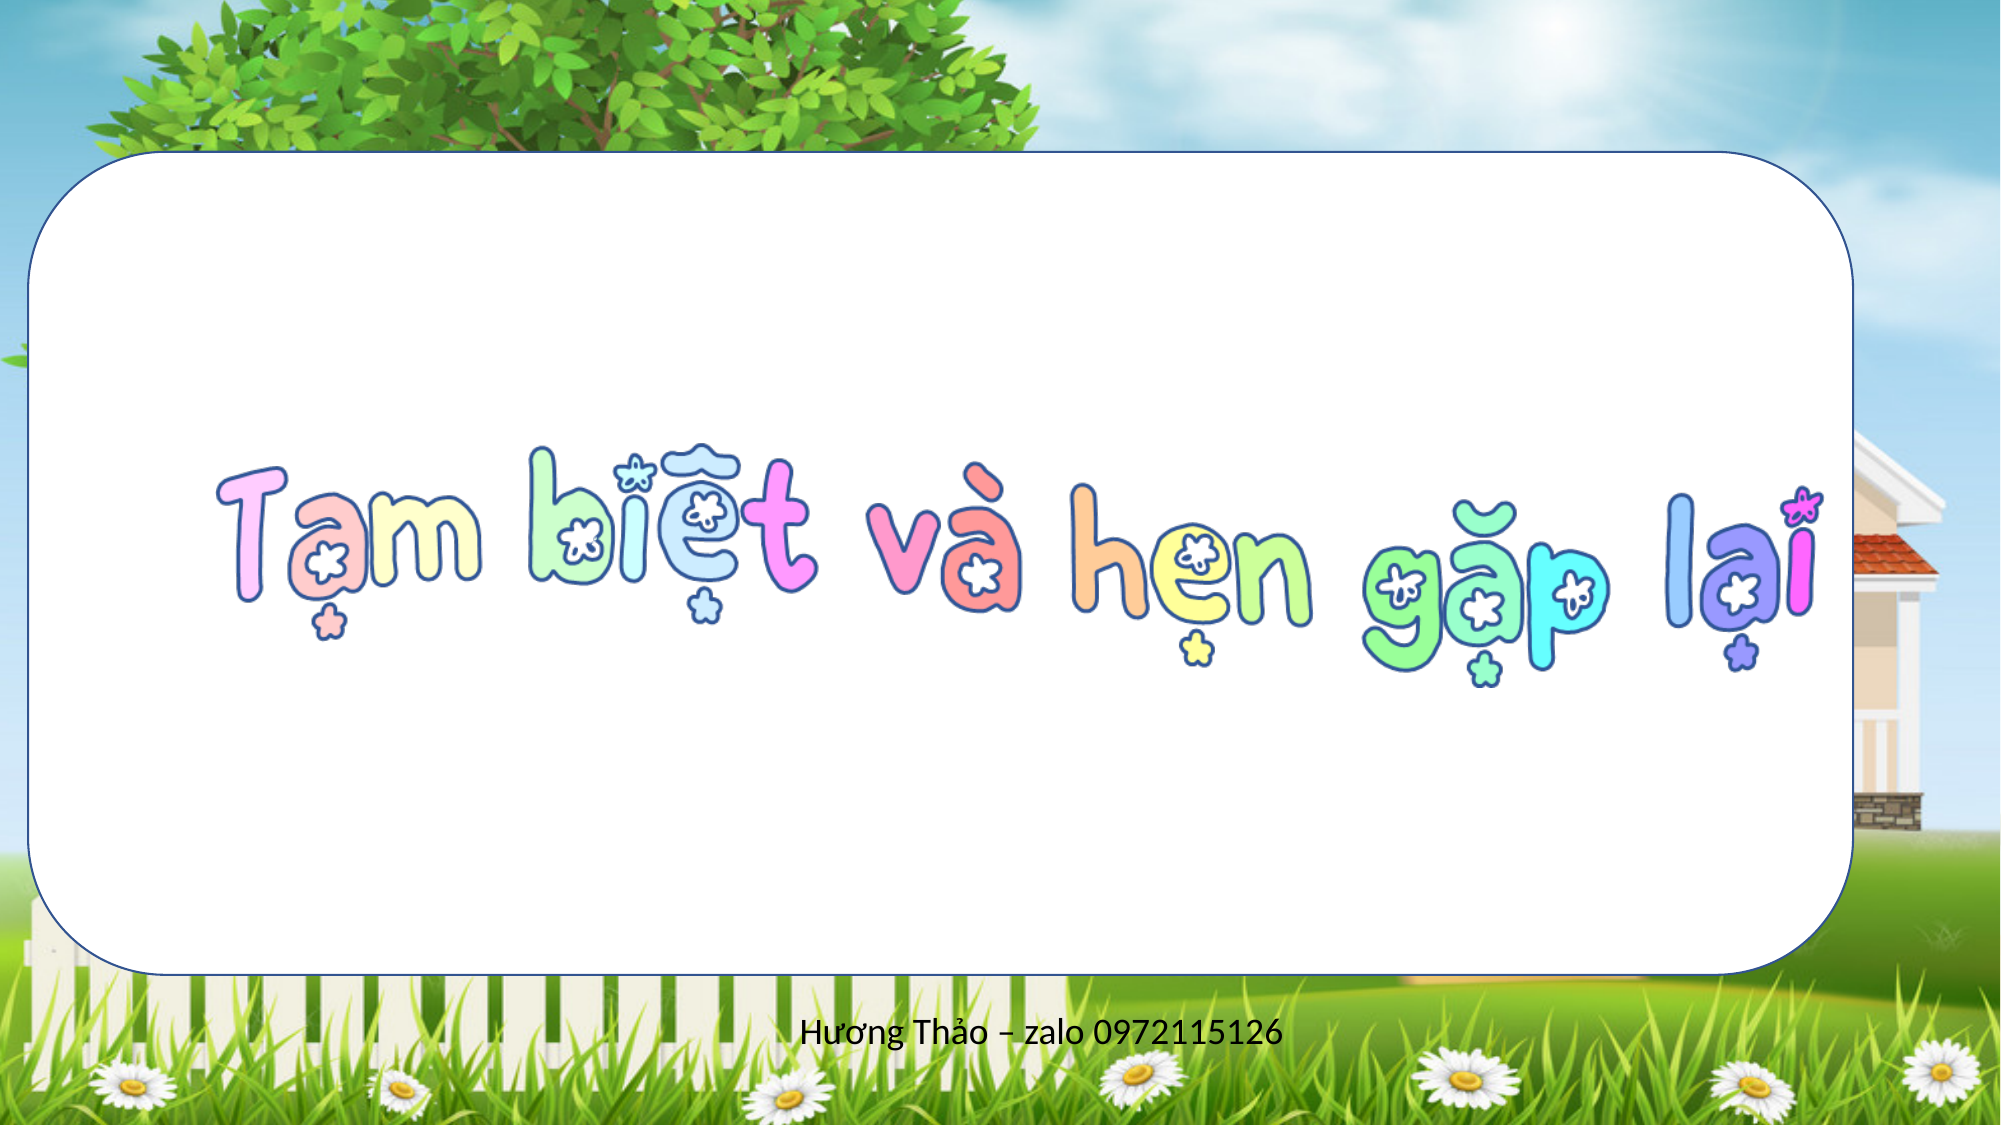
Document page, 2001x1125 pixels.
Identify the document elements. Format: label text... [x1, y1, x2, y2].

text_box Hương Thảo – zalo 0972115126 [784, 999, 1616, 1060]
text_box [27, 150, 1855, 976]
picture [0, 0, 2001, 1125]
